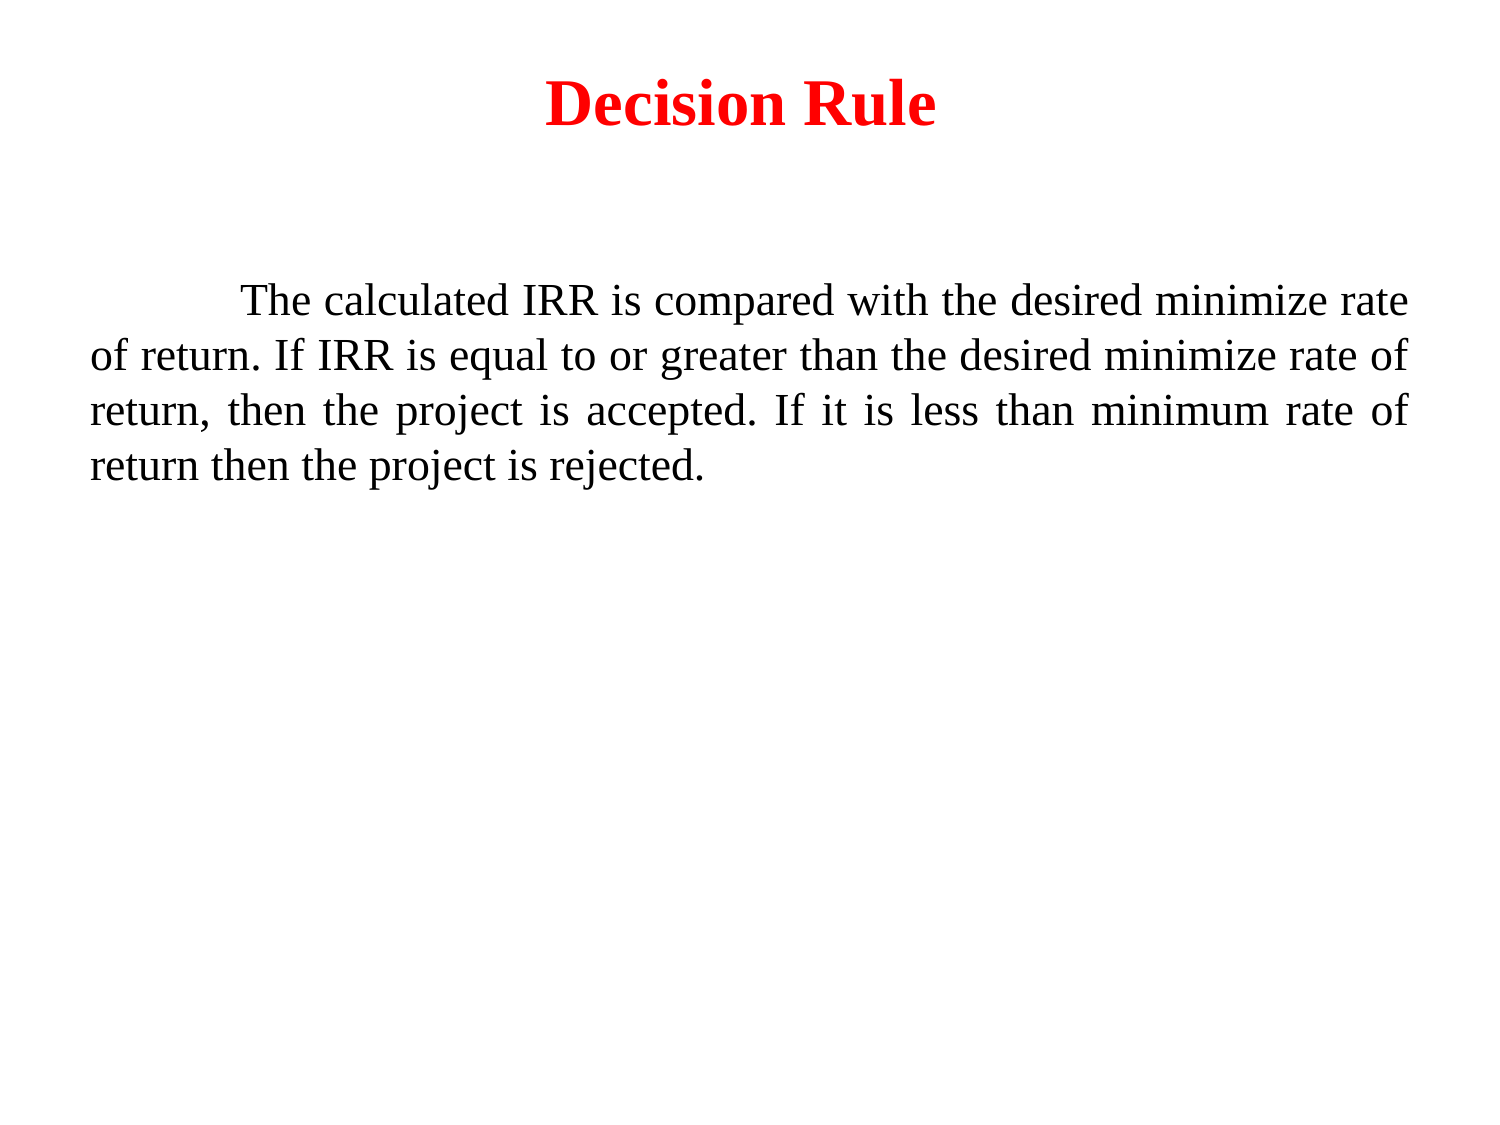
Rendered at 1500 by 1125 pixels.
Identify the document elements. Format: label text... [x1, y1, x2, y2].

list The calculated IRR is compared with the desired minimize rate of return. If IRR is equal to or greater than the desired minimize rate of return, then the project is accepted. If it is less than minimum rate of return then the project is rejected. [75, 262, 1425, 1005]
title Decision Rule [75, 45, 1425, 233]
